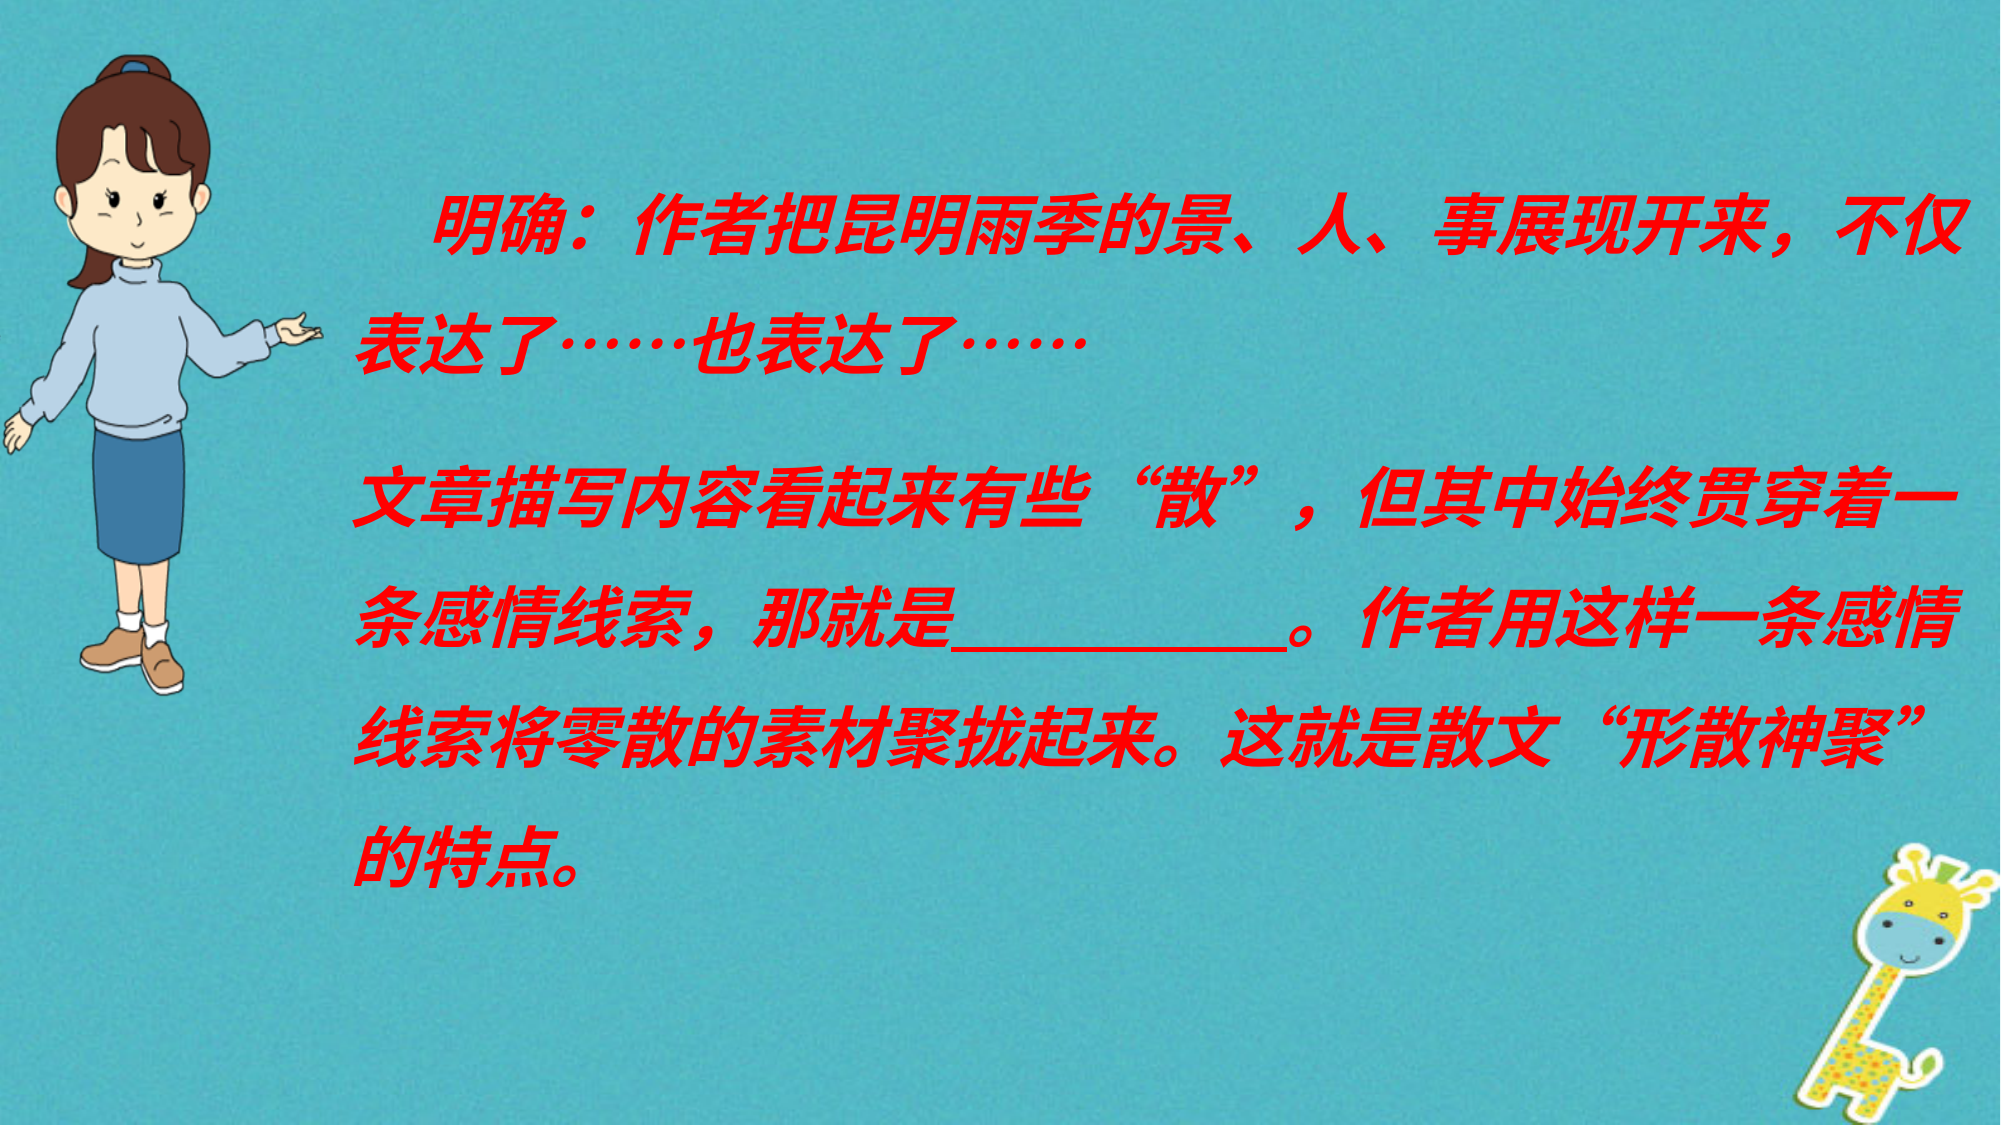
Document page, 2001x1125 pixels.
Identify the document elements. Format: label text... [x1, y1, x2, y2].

text_box 明确：作者把昆明雨季的景、人、事展现开来，不仅表达了……也表达了…… 文章描写内容看起来有些“散”，但其中始终贯穿着一条感情线索，那就是 。作者用这样一条感情线索将零散的素材聚拢起来。这就是散文“形散神聚”的特点。 [335, 135, 1985, 903]
picture [0, 0, 2001, 1125]
